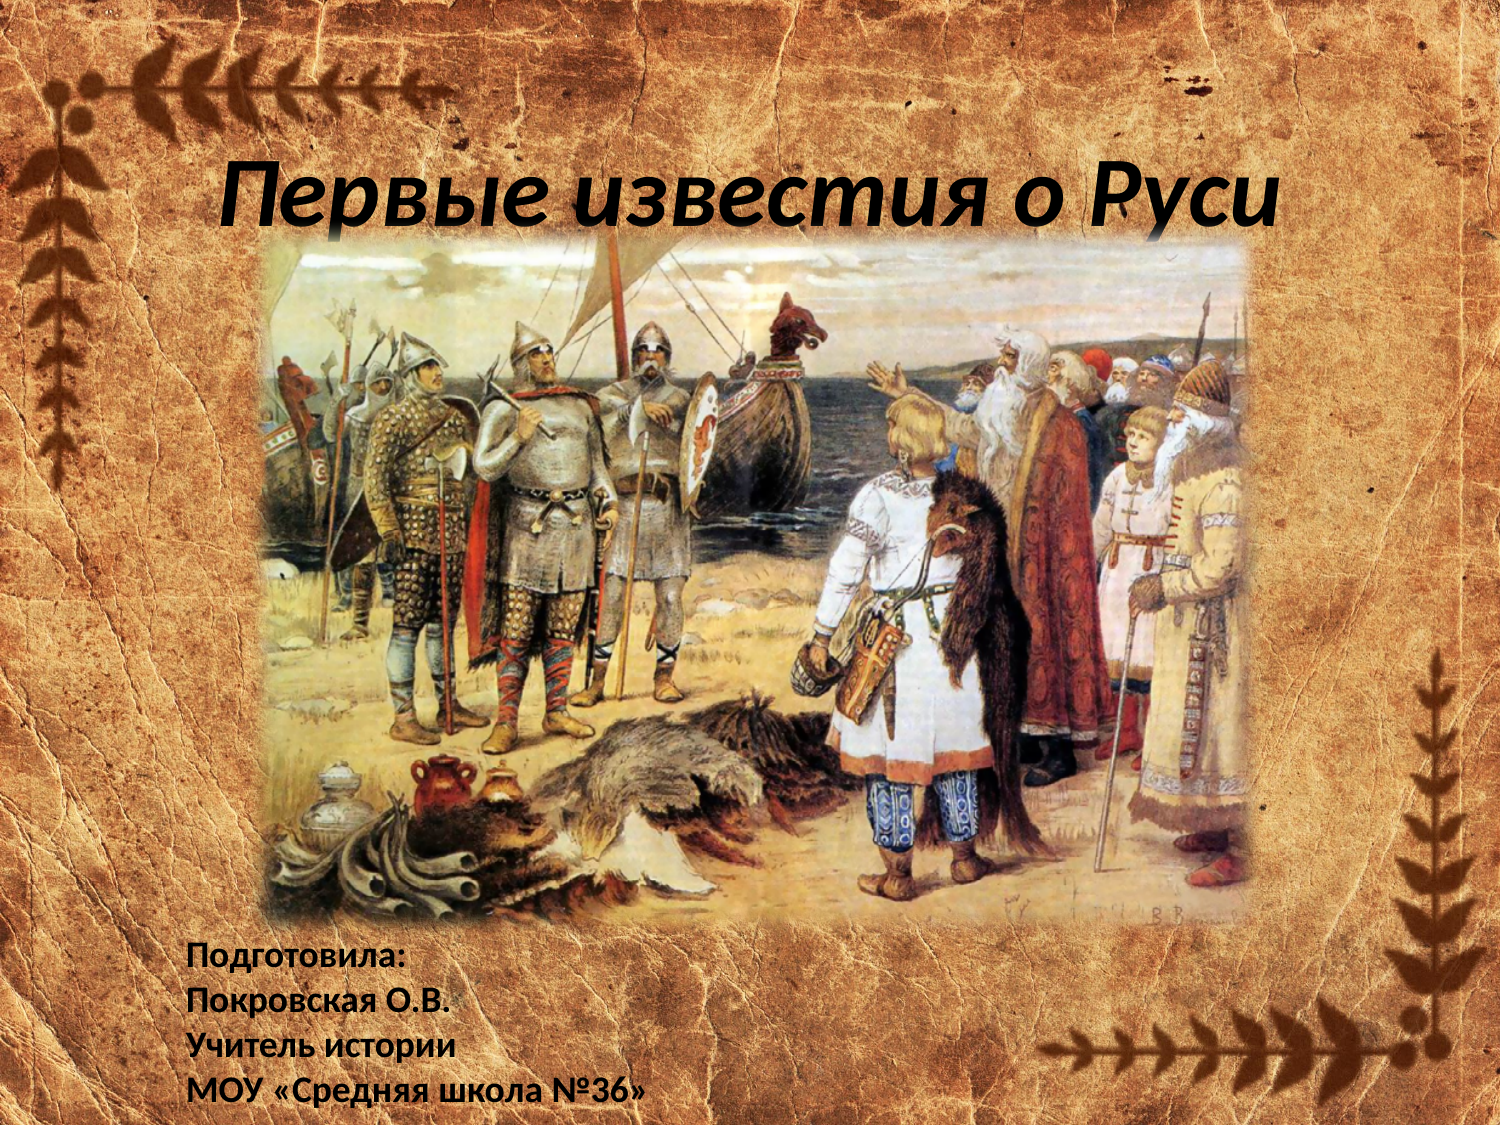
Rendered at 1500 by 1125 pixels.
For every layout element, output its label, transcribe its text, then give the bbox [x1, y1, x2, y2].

title Первые известия о Руси [112, 66, 1388, 308]
picture [0, 0, 1500, 1125]
text_box Подготовила: Покровская О.В. Учитель истории МОУ «Средняя школа №36» [171, 923, 922, 1118]
